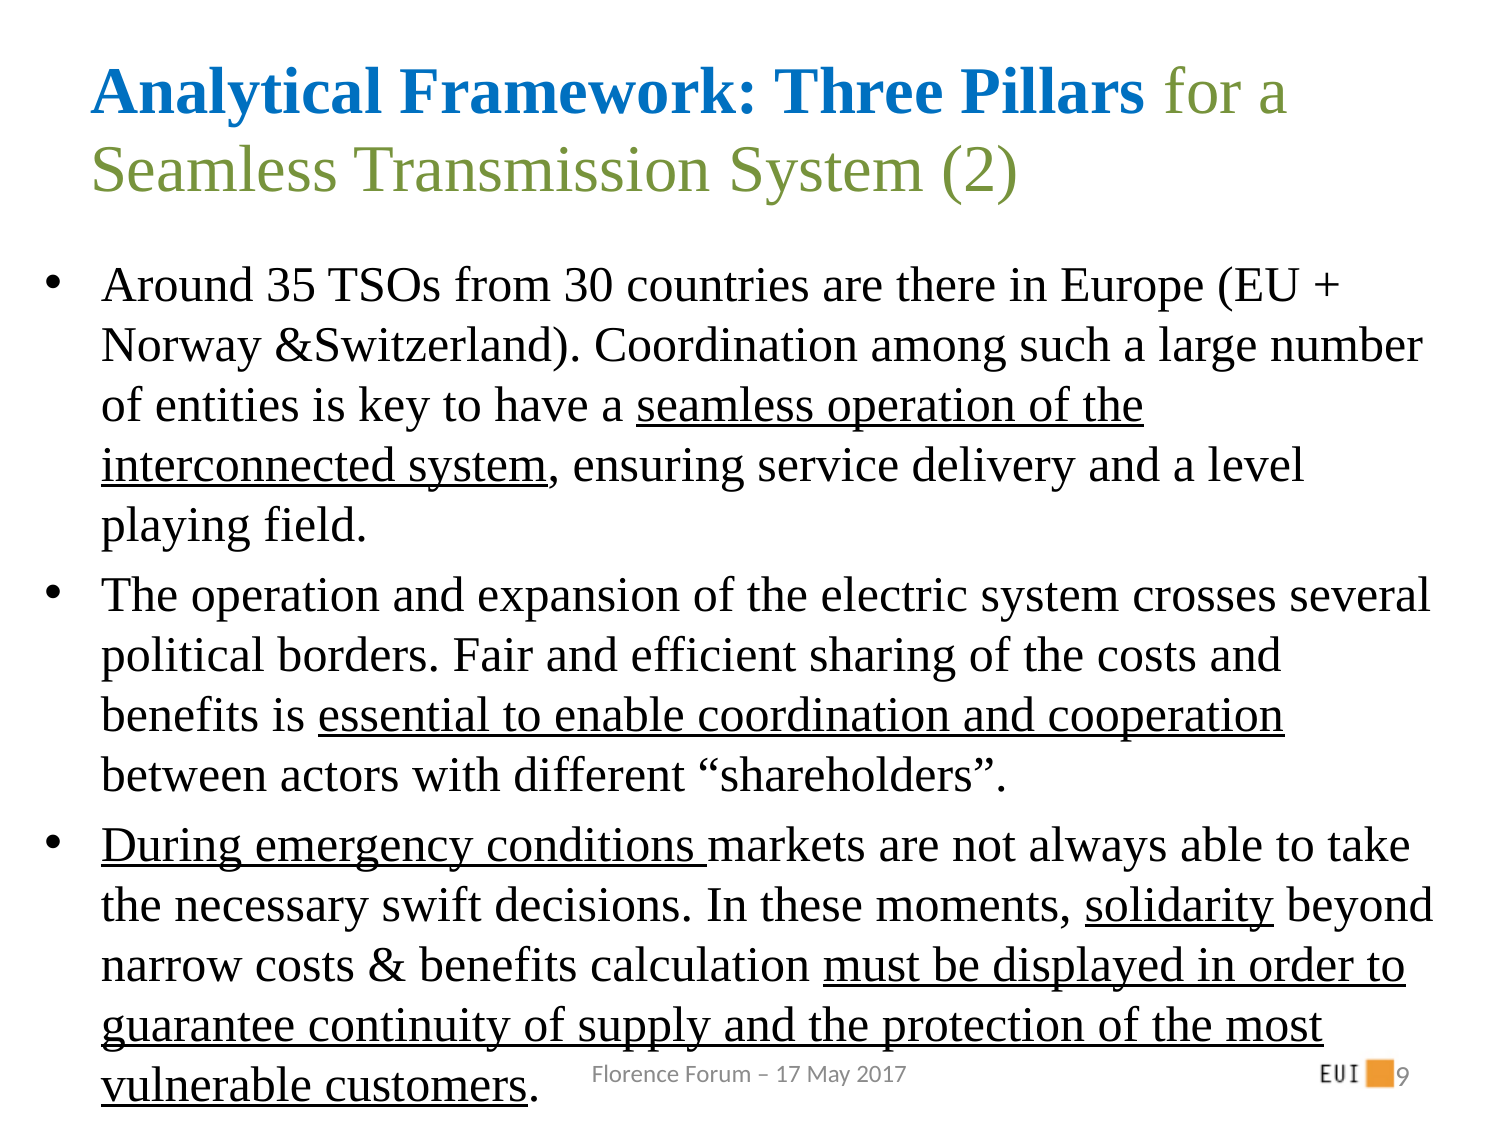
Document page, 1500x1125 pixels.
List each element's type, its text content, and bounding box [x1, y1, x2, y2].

list Around 35 TSOs from 30 countries are there in Europe (EU + Norway &Switzerland). Coordination among such a large number of entities is key to have a seamless operation of the interconnected system, ensuring service delivery and a level playing field. The operation and expansion of the electric system crosses several political borders. Fair and efficient sharing of the costs and benefits is essential to enable coordination and cooperation between actors with different “shareholders”. During emergency conditions markets are not always able to take the necessary swift decisions. In these moments, solidarity beyond narrow costs & benefits calculation must be displayed in order to guarantee continuity of supply and the protection of the most vulnerable customers. [29, 243, 1459, 986]
footer Florence Forum – 17 May 2017 [512, 1042, 988, 1103]
title Analytical Framework: Three Pillars for a Seamless Transmission System (2) [75, 42, 1424, 220]
picture [1311, 1046, 1380, 1100]
slide_number 9 [1380, 1044, 1475, 1105]
